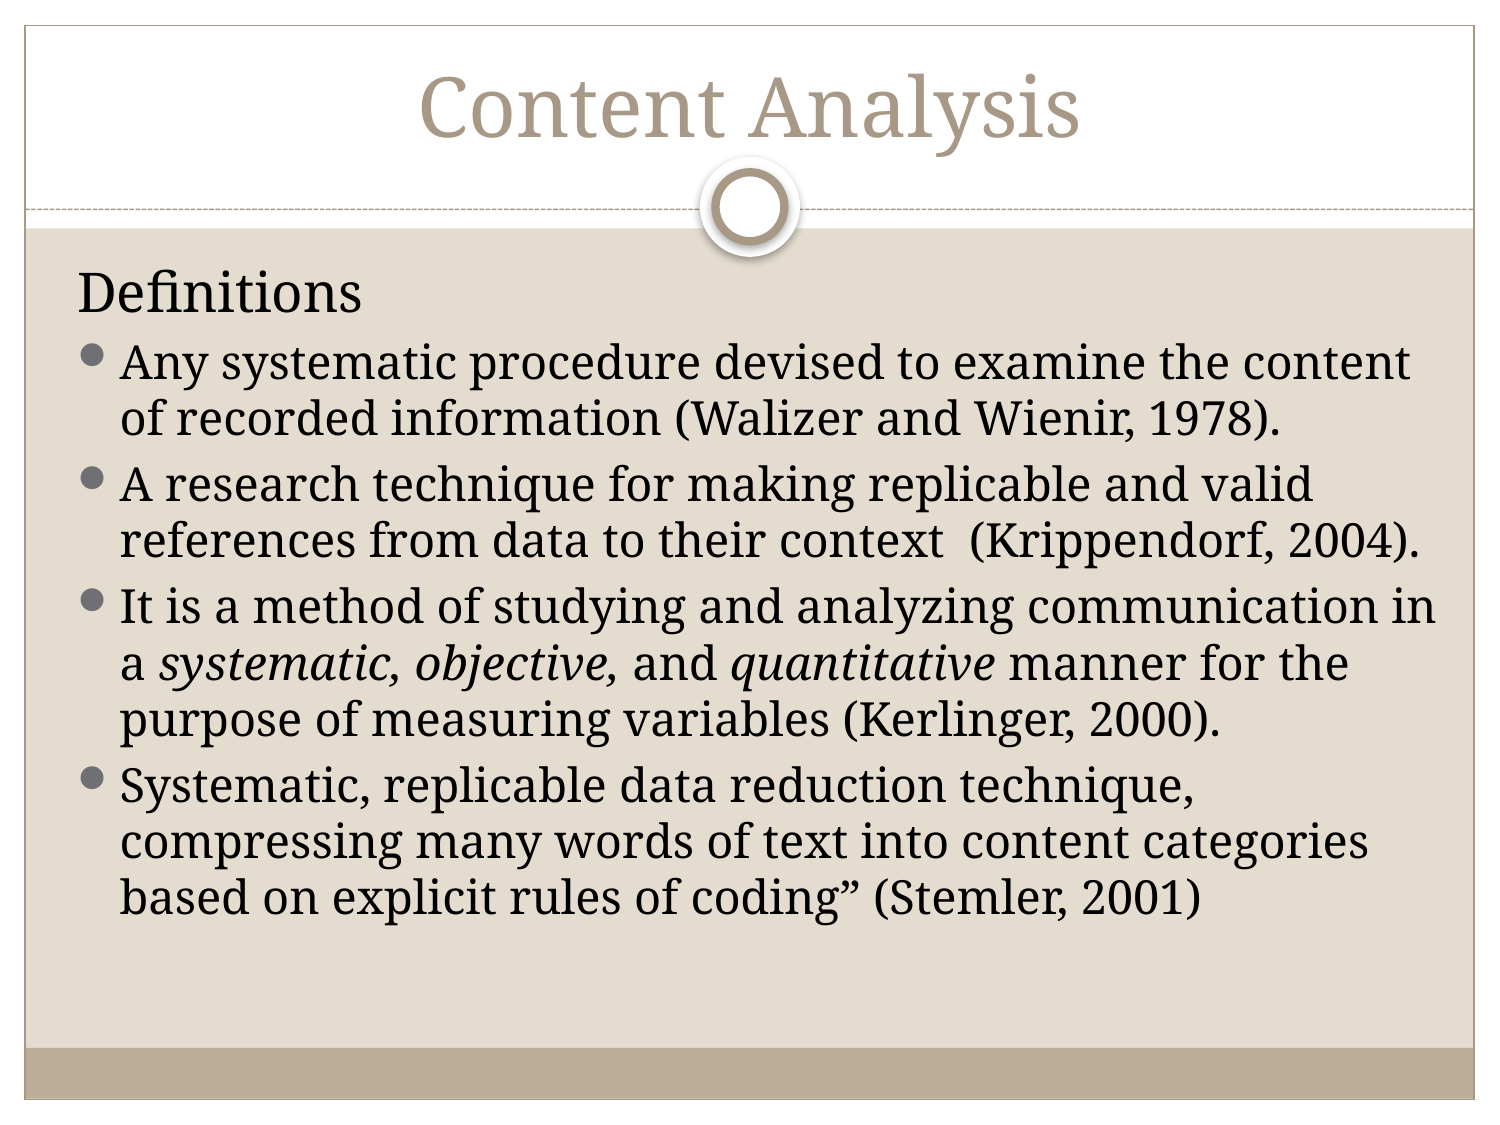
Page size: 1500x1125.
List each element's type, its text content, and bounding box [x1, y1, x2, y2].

list Definitions Any systematic procedure devised to examine the content of recorded information (Walizer and Wienir, 1978). A research technique for making replicable and valid references from data to their context (Krippendorf, 2004). It is a method of studying and analyzing communication in a systematic, objective, and quantitative manner for the purpose of measuring variables (Kerlinger, 2000). Systematic, replicable data reduction technique, compressing many words of text into content categories based on explicit rules of coding” (Stemler, 2001) [62, 249, 1458, 1000]
title Content Analysis [49, 37, 1450, 162]
